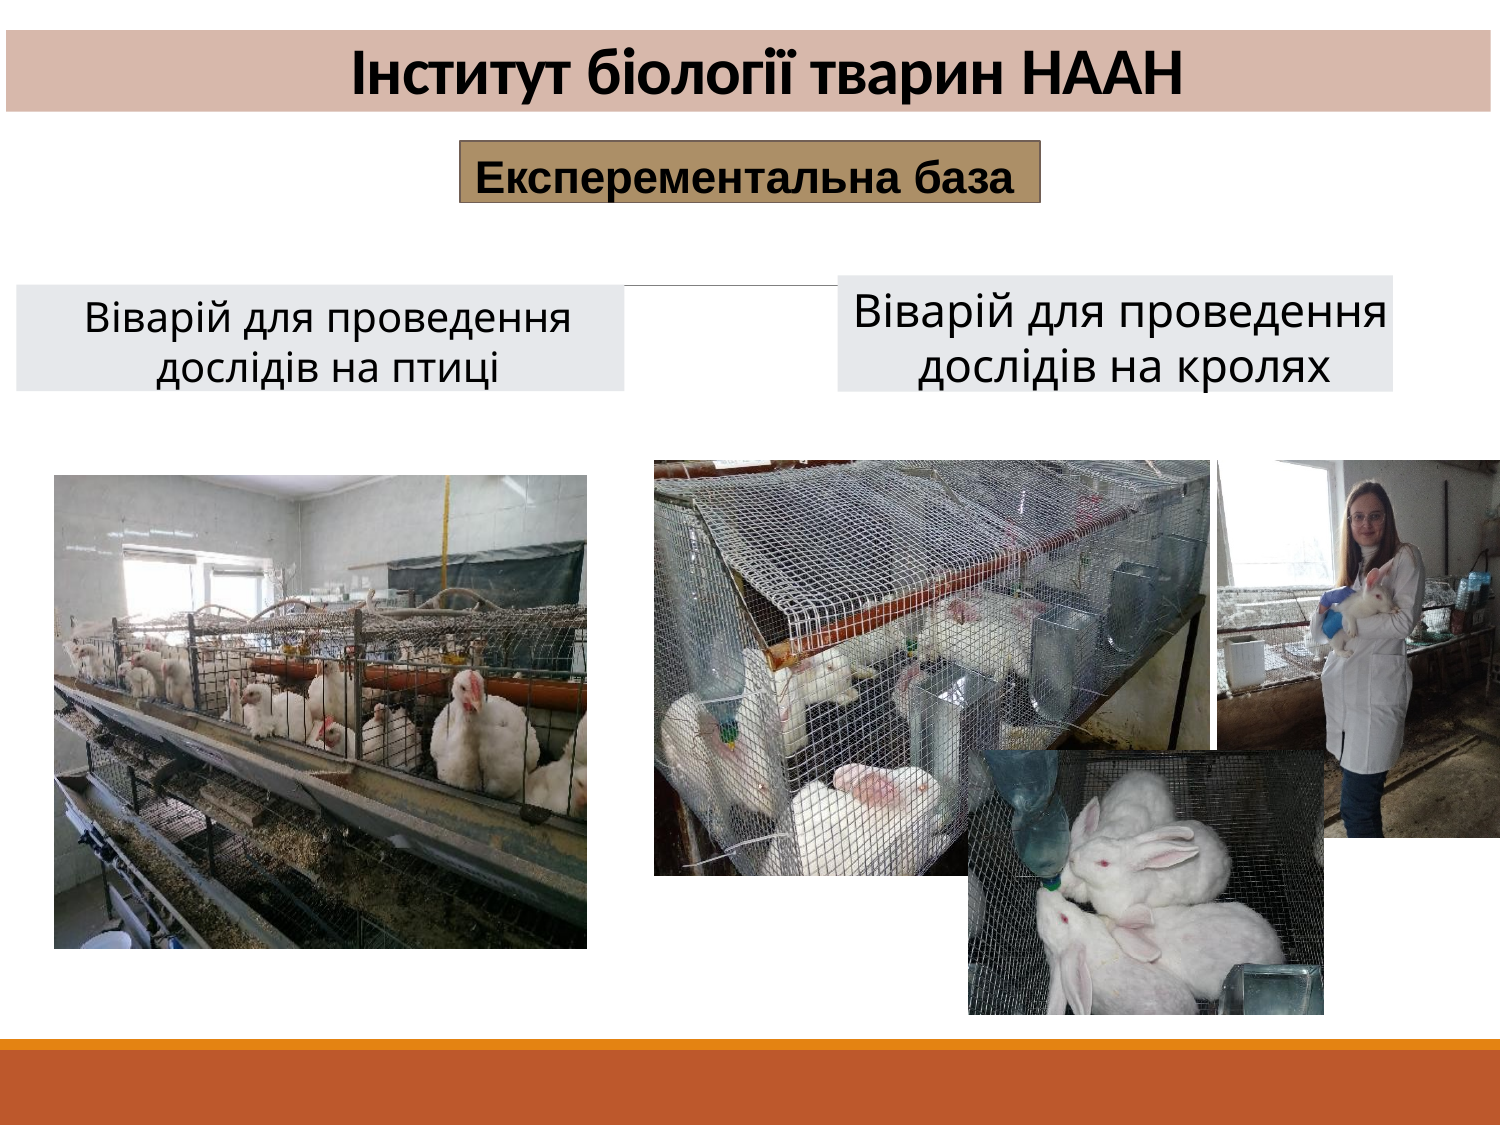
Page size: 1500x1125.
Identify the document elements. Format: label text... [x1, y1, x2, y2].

picture [54, 474, 587, 950]
text_box [6, 30, 1491, 112]
text_box Віварій для проведення дослідів на кролях [837, 275, 1393, 392]
text_box Інститут біології тварин НААН [129, 25, 1404, 108]
text_box Віварій для проведення дослідів на птиці [16, 284, 625, 392]
picture [653, 460, 1500, 1016]
text_box Експерементальна база [459, 141, 1040, 203]
